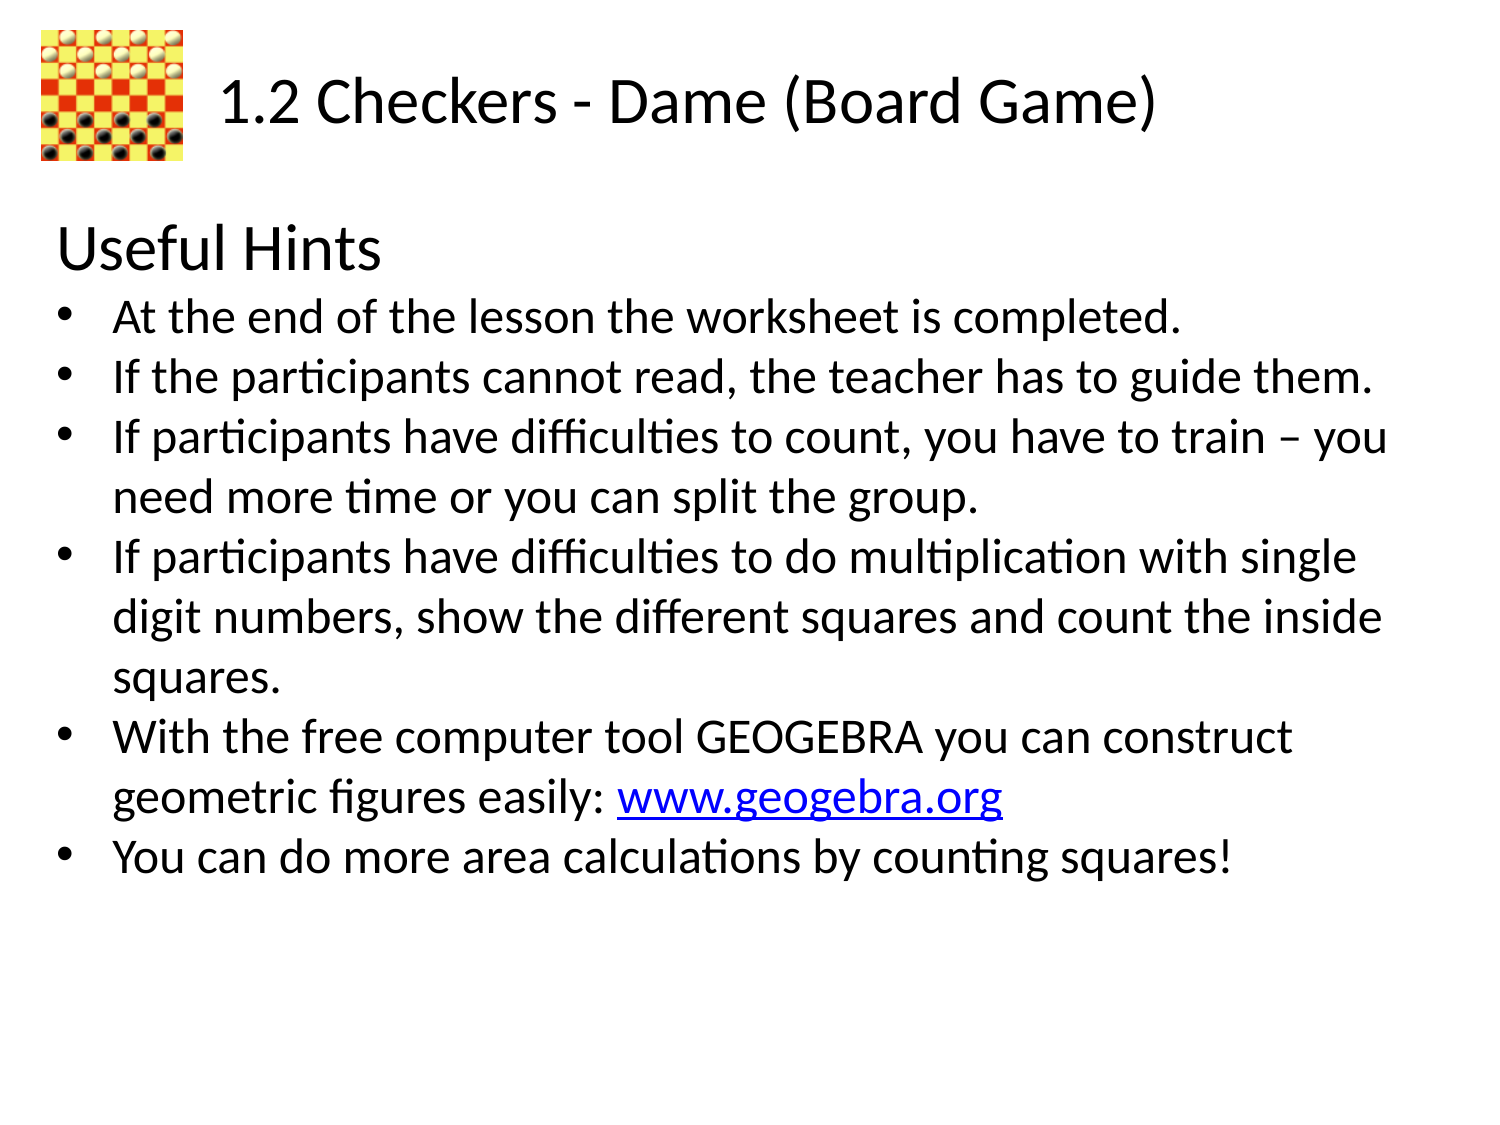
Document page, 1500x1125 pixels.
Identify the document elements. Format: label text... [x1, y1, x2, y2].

picture [40, 30, 184, 162]
text_box 1.2 Checkers - Dame (Board Game) [194, 31, 1483, 162]
text_box Useful Hints At the end of the lesson the worksheet is completed. If the participants cannot read, the teacher has to guide them. If participants have difficulties to count, you have to train – you need more time or you can split the group. If participants have difficulties to do multiplication with single digit numbers, show the different squares and count the inside squares. With the free computer tool GEOGEBRA you can construct geometric figures easily: www.geogebra.org You can do more area calculations by counting squares! [41, 196, 1424, 891]
